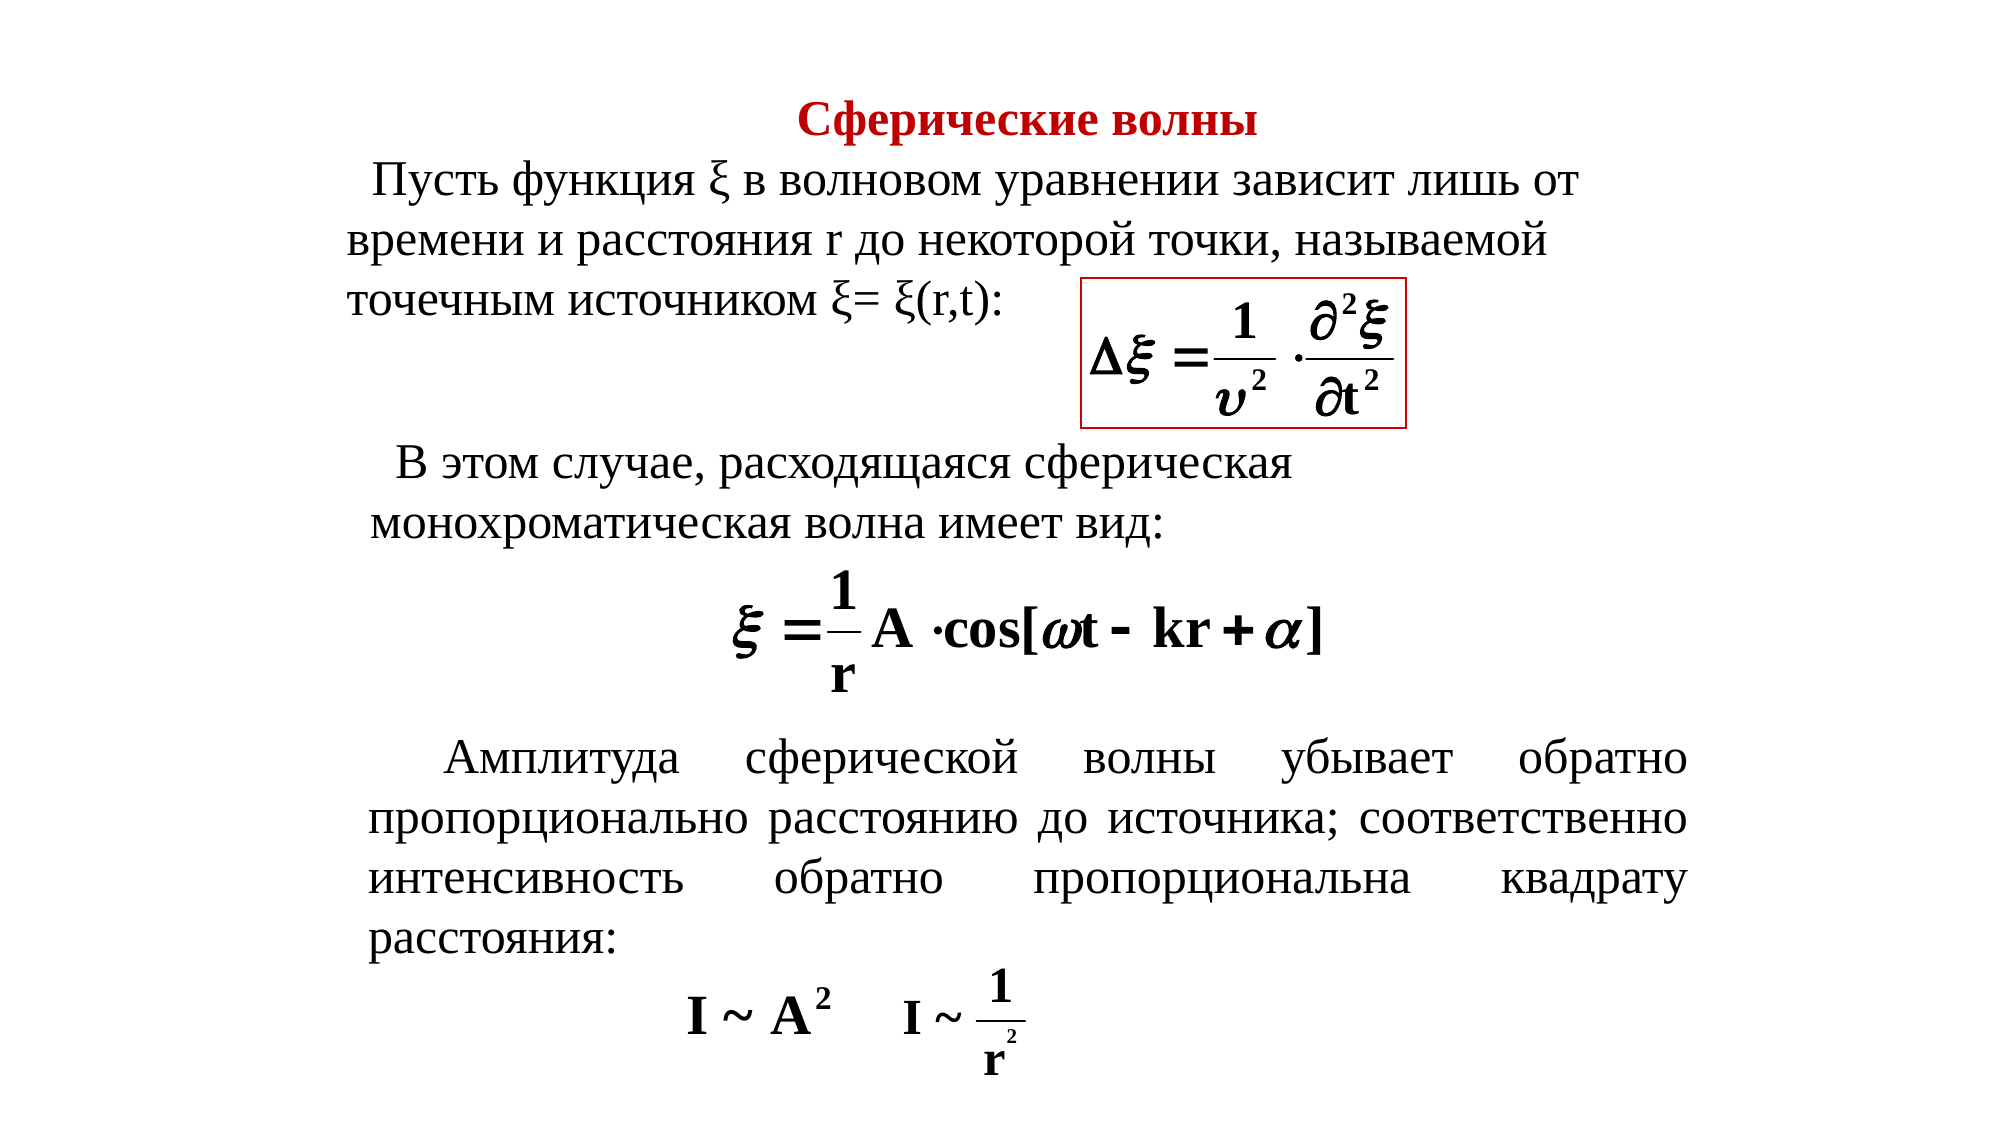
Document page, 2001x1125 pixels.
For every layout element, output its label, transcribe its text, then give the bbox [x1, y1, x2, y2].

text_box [1081, 278, 1406, 428]
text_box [678, 972, 841, 1045]
text_box Сферические волны Пусть функция ξ в волновом уравнении зависит лишь от времени и расстояния r до некоторой точки, называемой точечным источником ξ= ξ(r,t): [331, 78, 1682, 333]
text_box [723, 549, 1334, 706]
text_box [895, 949, 1035, 1111]
text_box В этом случае, расходящаяся сферическая монохроматическая волна имеет вид: [355, 420, 1706, 556]
text_box Амплитуда сферической волны убывает обратно пропорционально расстоянию до источника; соответственно интенсивность обратно пропорциональна квадрату расстояния: [353, 716, 1704, 971]
